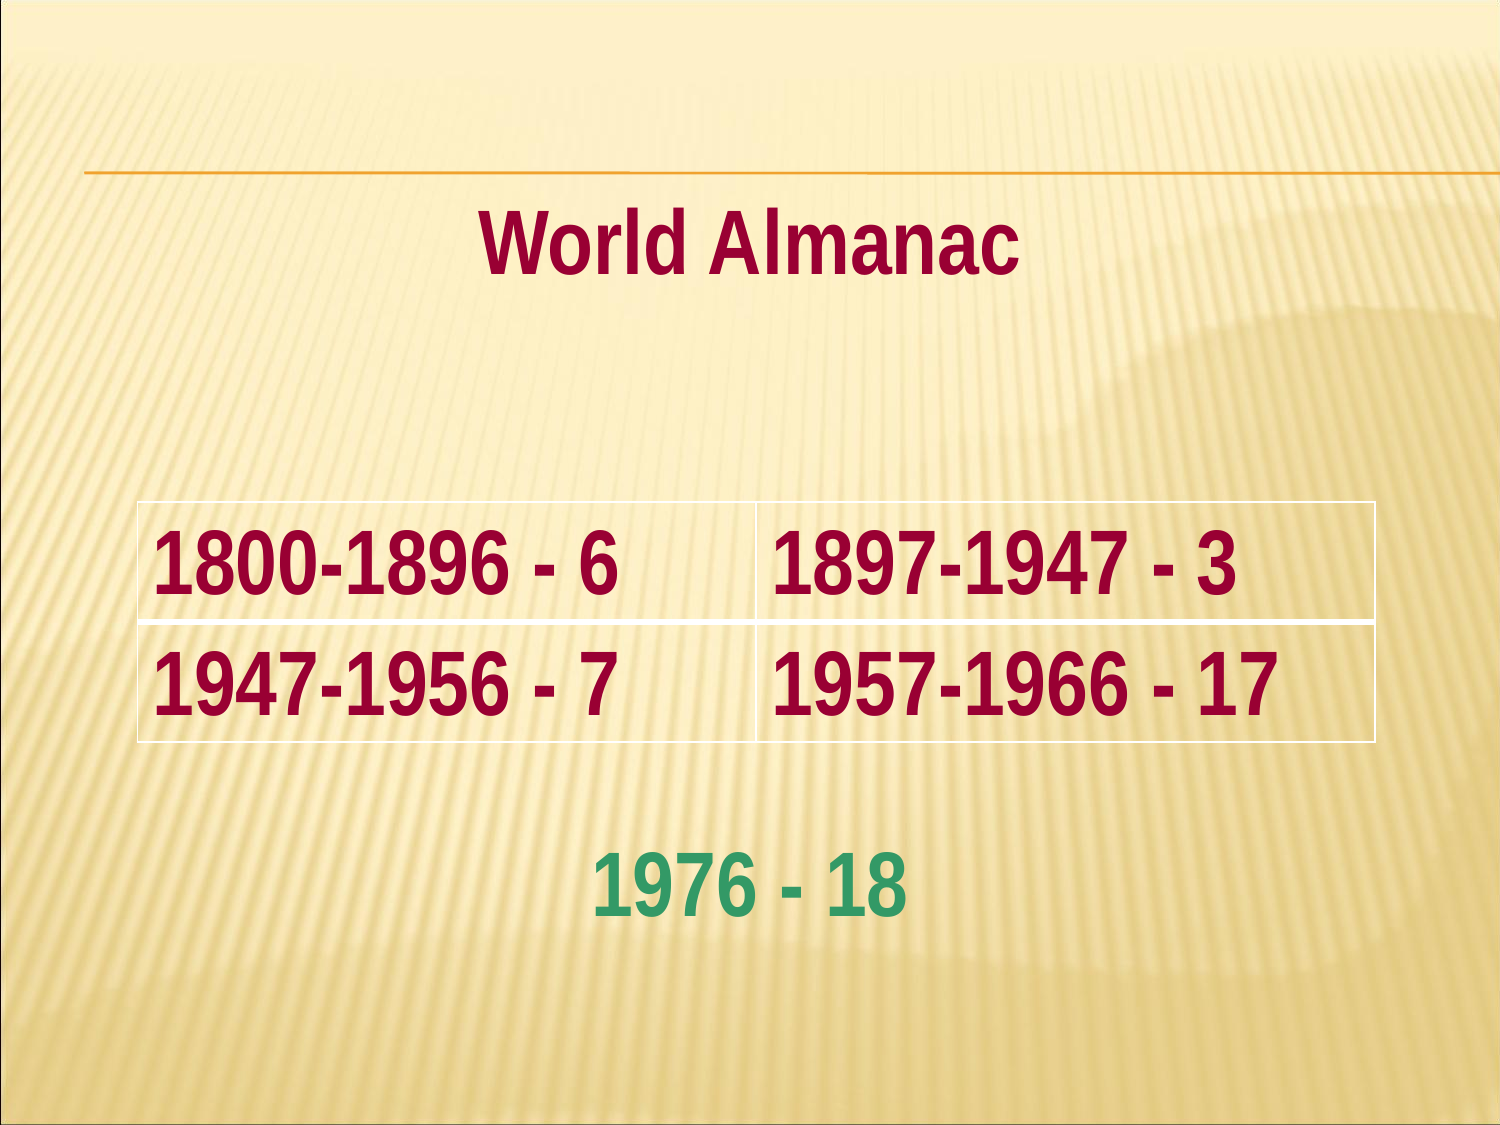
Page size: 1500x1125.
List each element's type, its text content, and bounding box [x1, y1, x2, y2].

table_header 1897-1947 - 3 [757, 503, 1374, 619]
picture [0, 0, 1500, 1125]
table_header 1800-1896 - 6 [138, 503, 755, 619]
table_cell 1957-1966 - 17 [757, 625, 1374, 741]
list World Almanac 1976 - 18 [75, 174, 1425, 1088]
table_cell 1947-1956 - 7 [138, 625, 755, 741]
